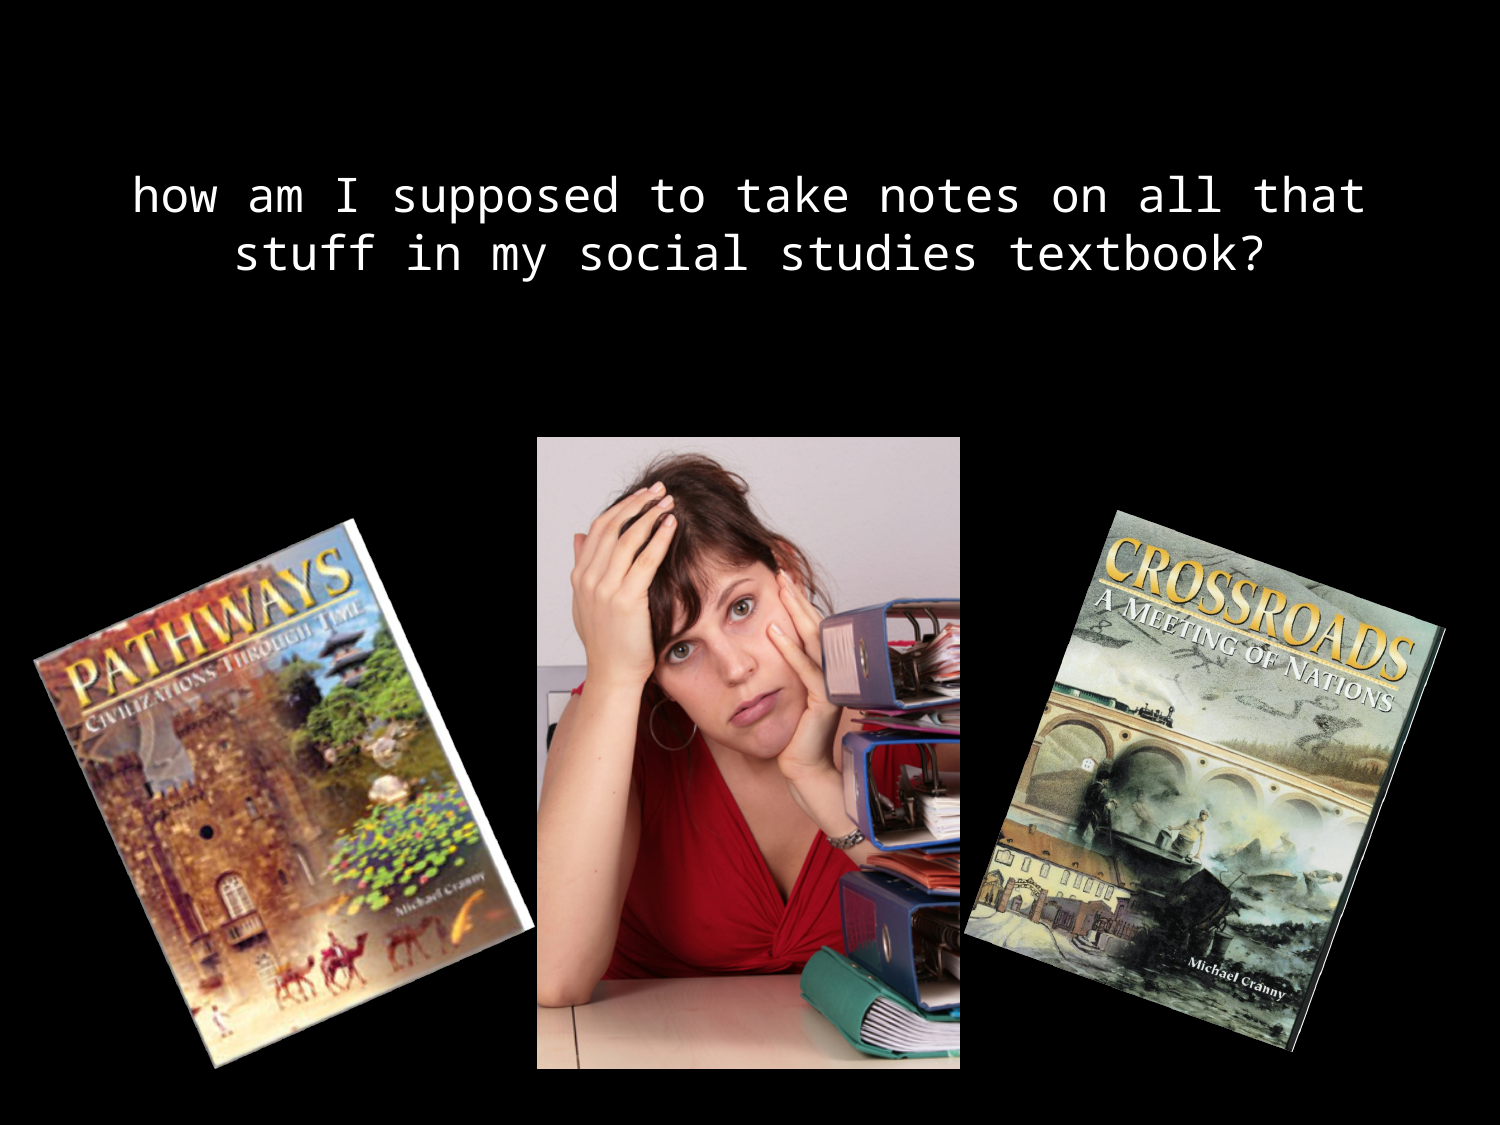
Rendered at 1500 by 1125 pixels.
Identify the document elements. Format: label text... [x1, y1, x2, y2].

title how am I supposed to take notes on all that stuff in my social studies textbook? [37, 99, 1463, 288]
picture [964, 511, 1445, 1051]
picture [34, 519, 534, 1068]
picture [537, 437, 960, 1069]
